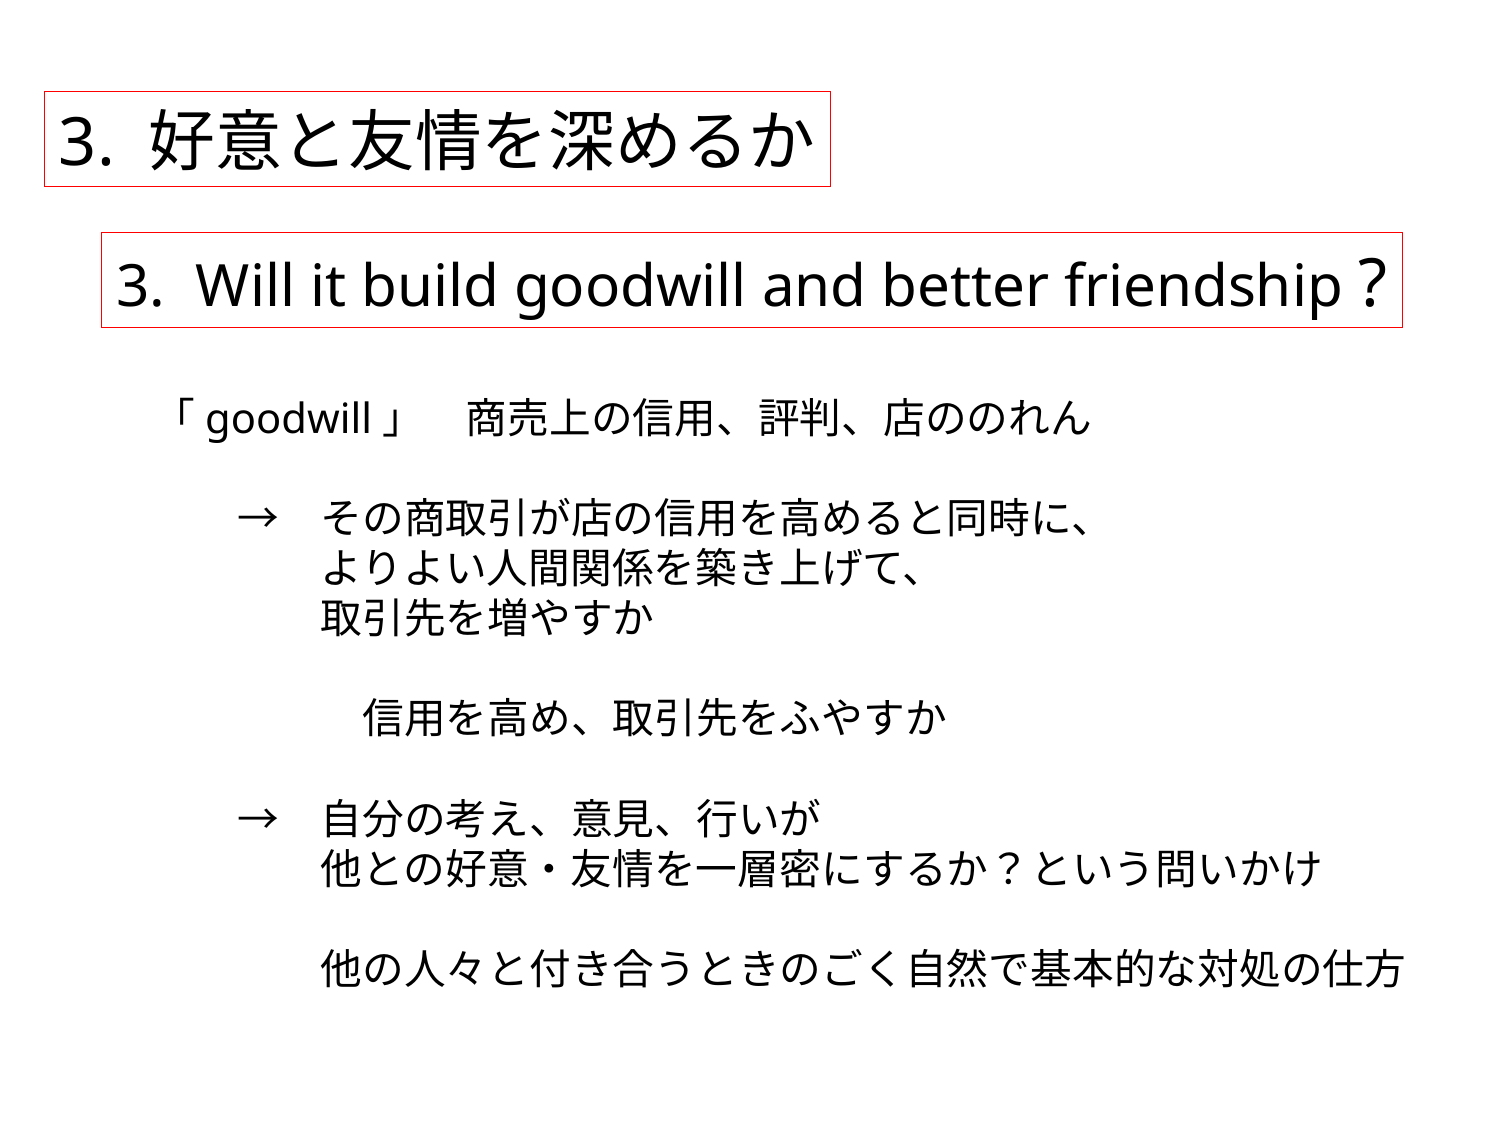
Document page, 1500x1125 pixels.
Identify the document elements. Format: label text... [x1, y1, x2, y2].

text_box 3. 好意と友情を深めるか [44, 91, 831, 187]
text_box 3. Will it build goodwill and better friendship ? [101, 232, 1403, 328]
text_box 「goodwill」 商売上の信用、評判、店ののれん → その商取引が店の信用を高めると同時に、 よりよい人間関係を築き上げて、 取引先を増やすか 信用を高め、取引先をふやすか → 自分の考え、意見、行いが 他との好意・友情を一層密にするか？という問いかけ 他の人々と付き合うときのごく自然で基本的な対処の仕方 [138, 384, 1461, 1125]
